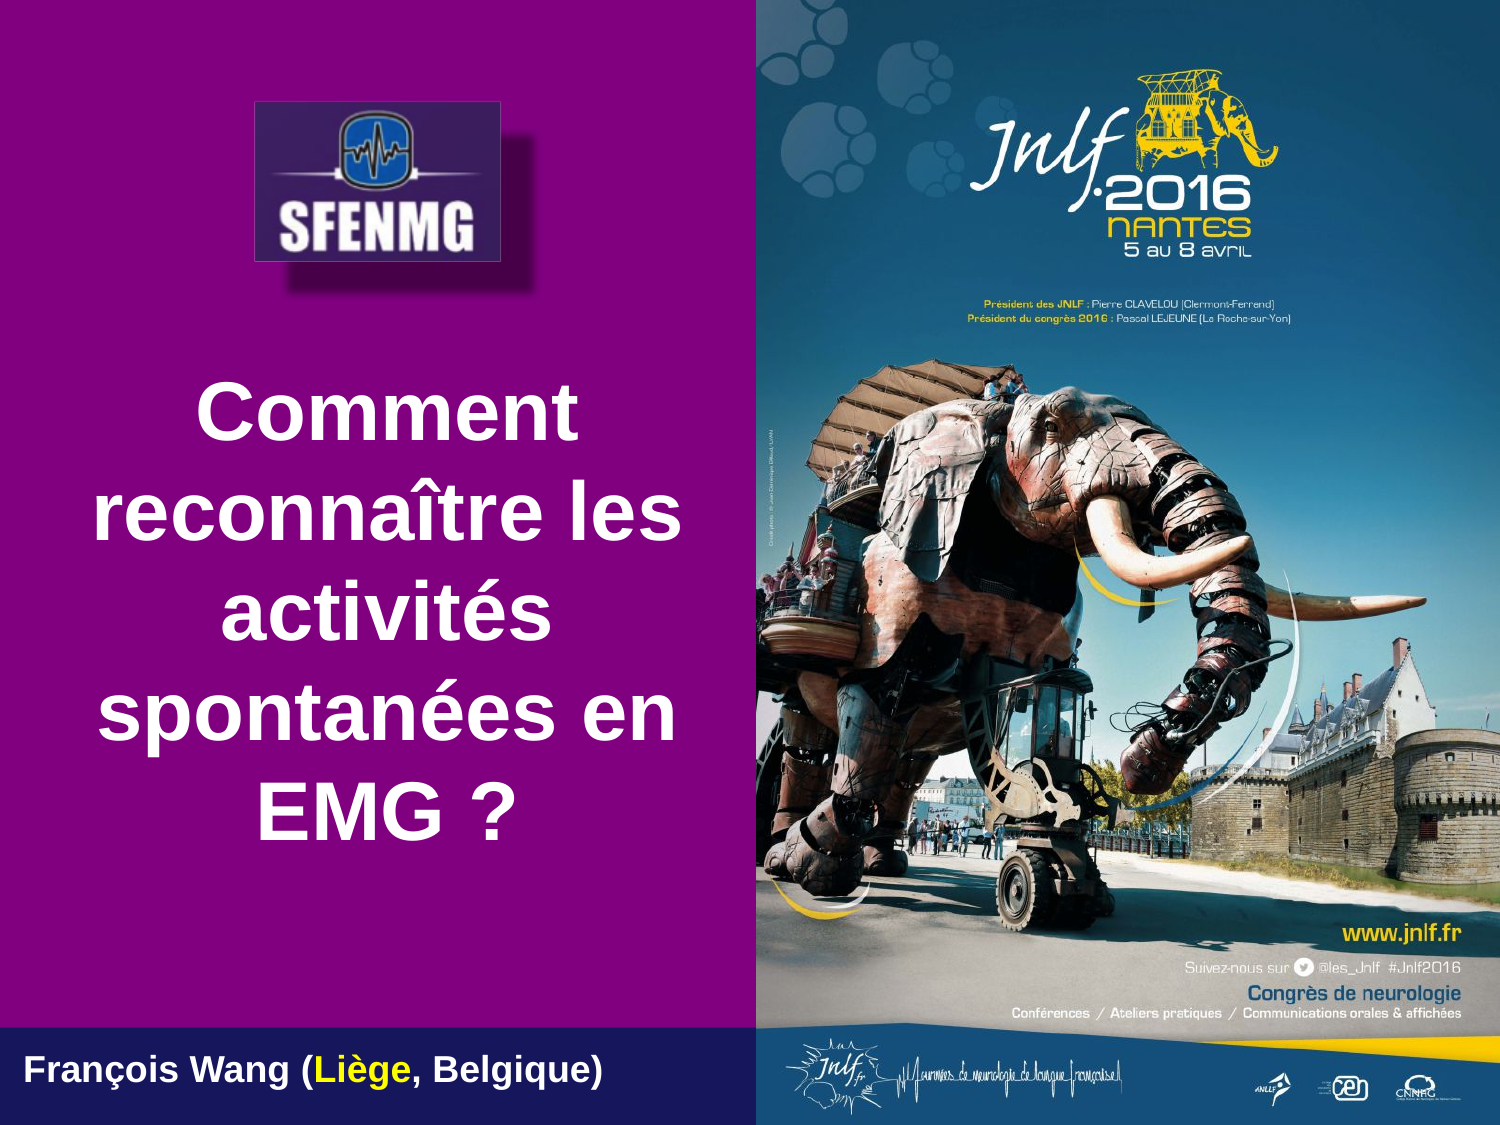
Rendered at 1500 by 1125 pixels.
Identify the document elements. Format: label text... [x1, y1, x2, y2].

picture [207, 80, 568, 301]
text_box [0, 0, 754, 1028]
text_box François Wang (Liège, Belgique) [8, 1037, 746, 1098]
picture [756, 0, 1500, 1125]
text_box Comment reconnaître les activités spontanées en EMG ? [68, 350, 707, 865]
